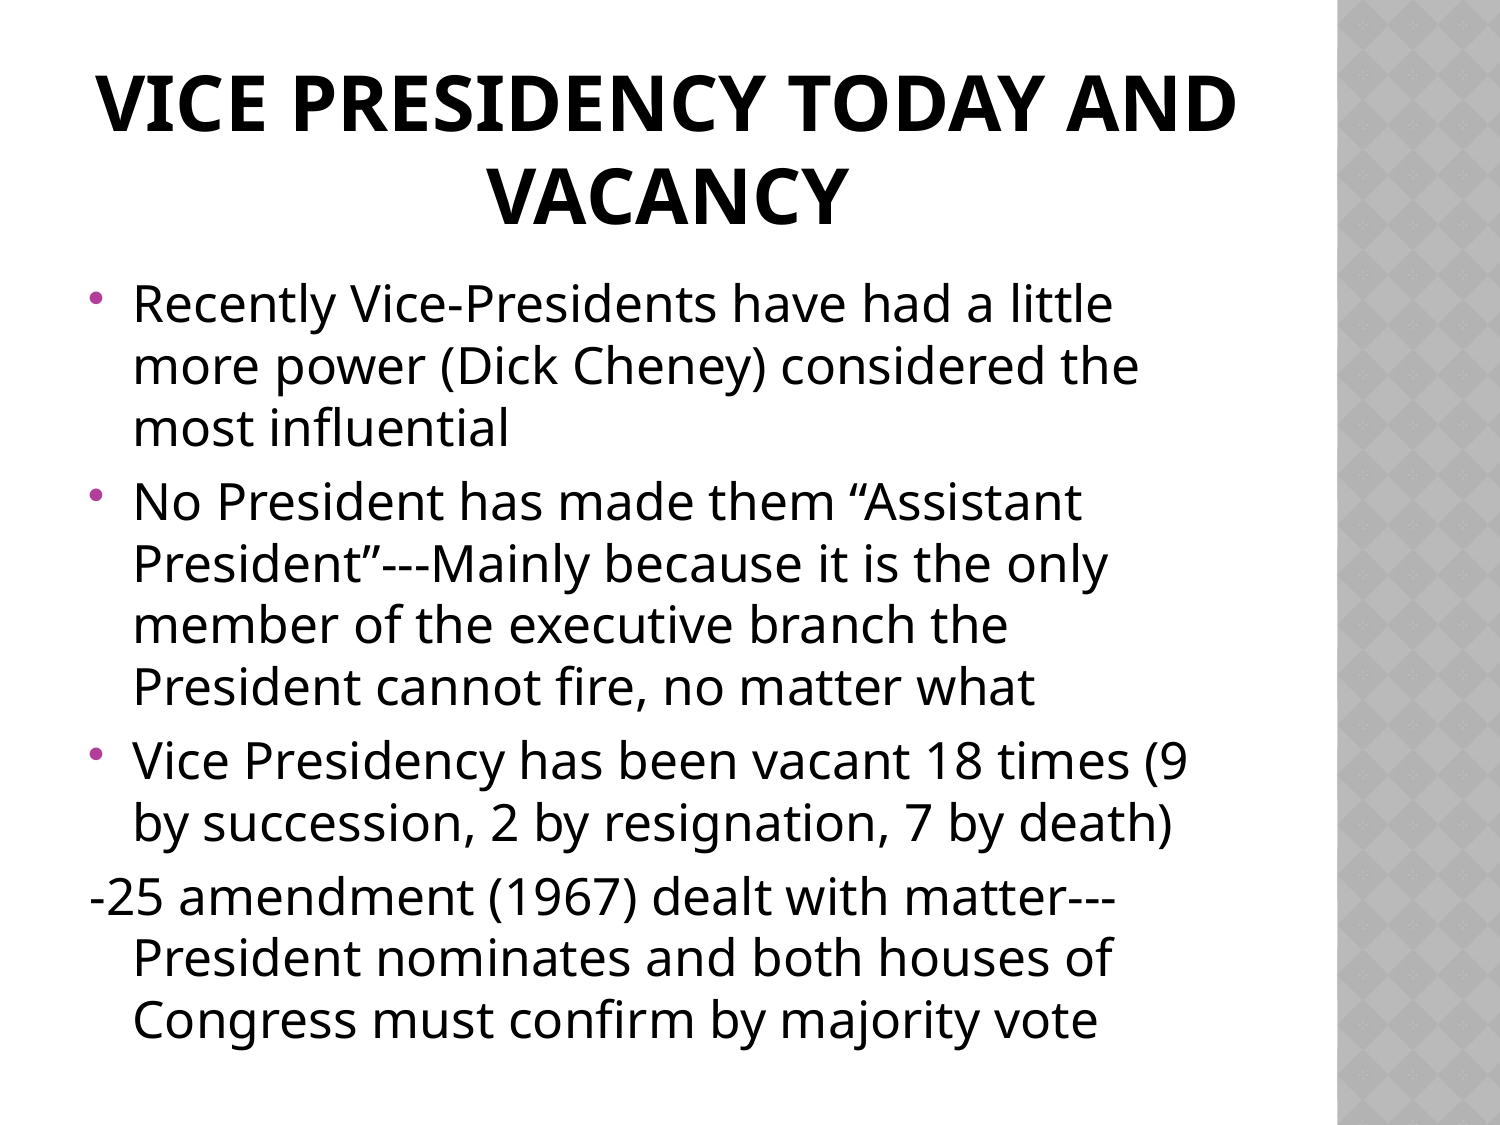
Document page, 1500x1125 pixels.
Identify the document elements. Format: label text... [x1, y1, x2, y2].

title Vice Presidency Today and Vacancy [75, 52, 1263, 240]
list Recently Vice-Presidents have had a little more power (Dick Cheney) considered the most influential No President has made them “Assistant President”---Mainly because it is the only member of the executive branch the President cannot fire, no matter what Vice Presidency has been vacant 18 times (9 by succession, 2 by resignation, 7 by death) -25 amendment (1967) dealt with matter--- President nominates and both houses of Congress must confirm by majority vote [75, 264, 1263, 1059]
